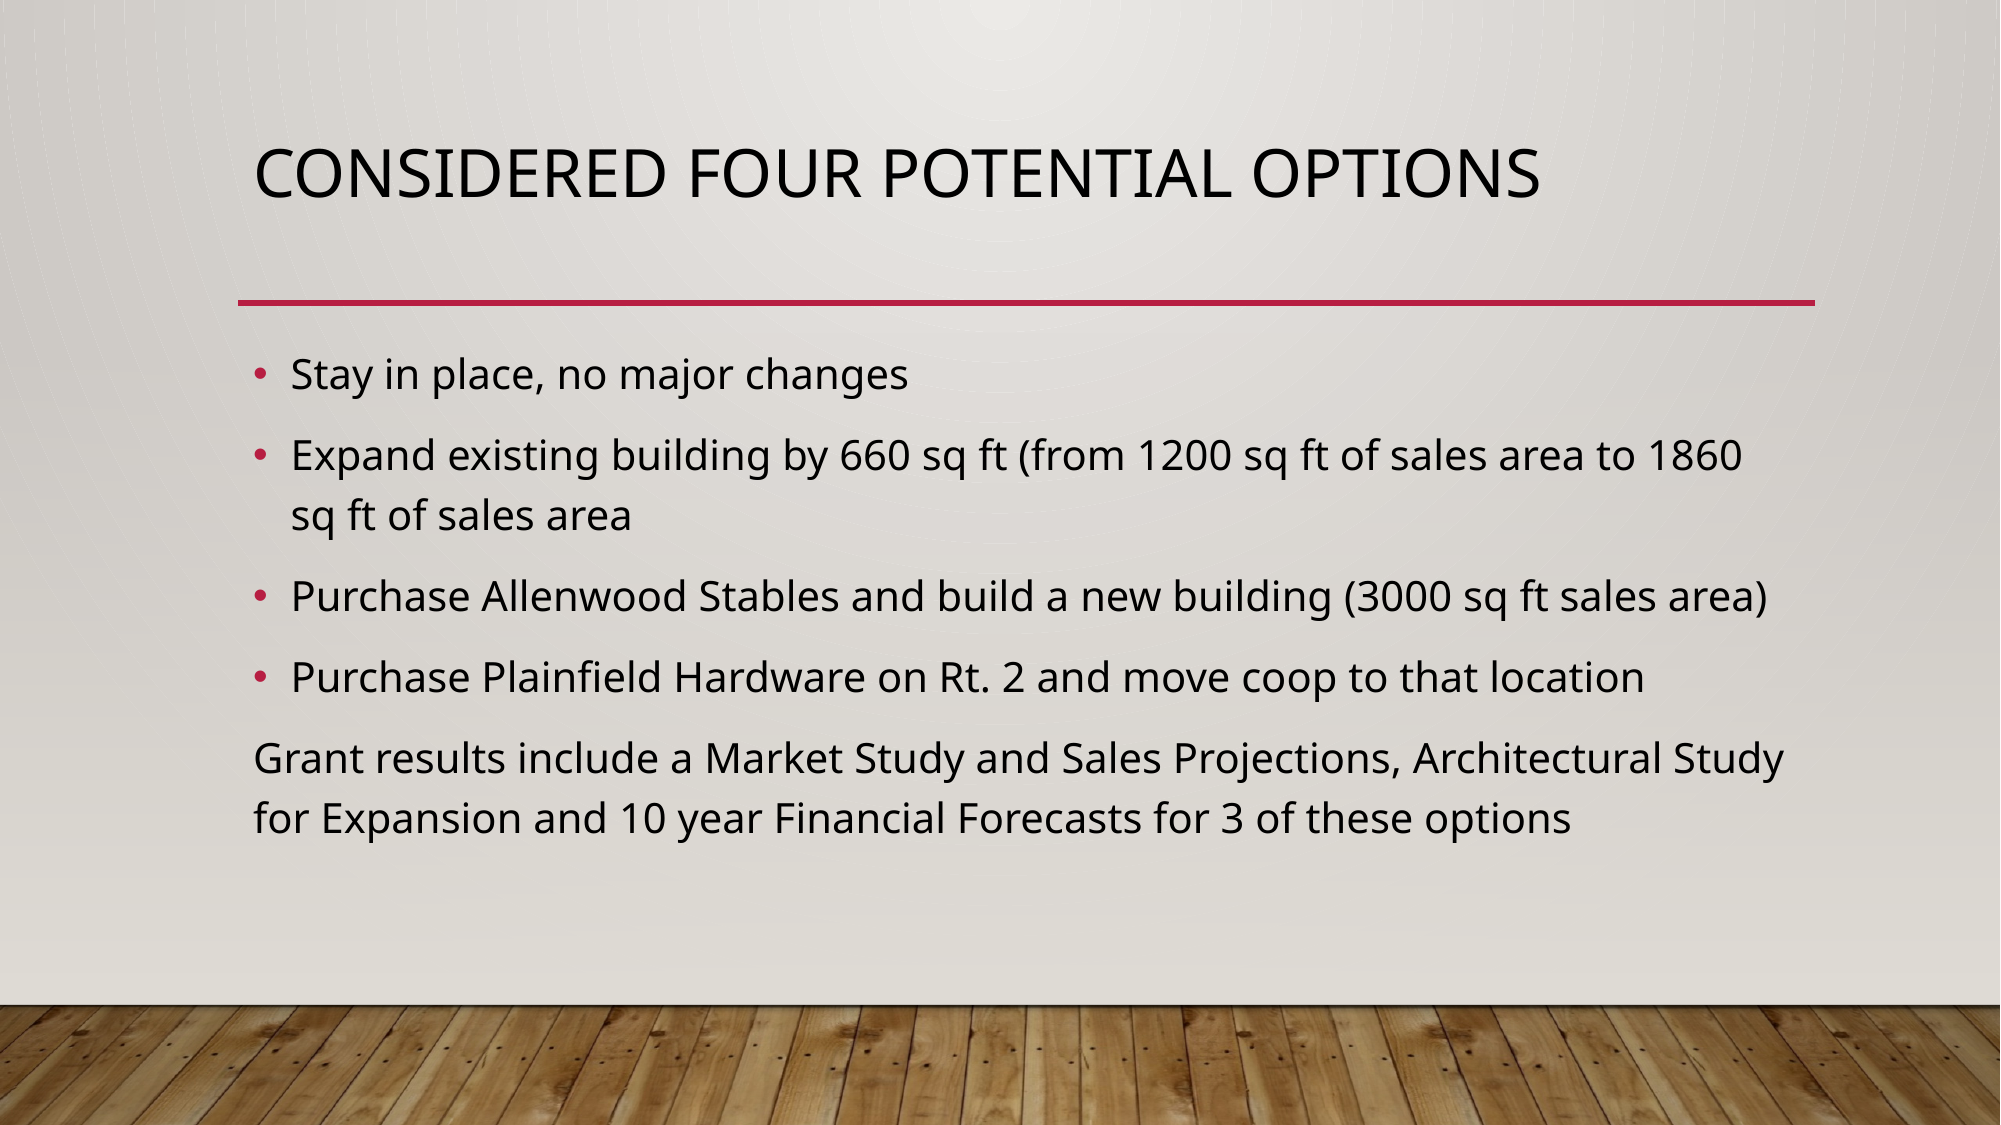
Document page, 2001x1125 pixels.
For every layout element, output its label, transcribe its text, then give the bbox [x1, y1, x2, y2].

picture [0, 1005, 2000, 1125]
list Stay in place, no major changes Expand existing building by 660 sq ft (from 1200 sq ft of sales area to 1860 sq ft of sales area Purchase Allenwood Stables and build a new building (3000 sq ft sales area) Purchase Plainfield Hardware on Rt. 2 and move coop to that location Grant results include a Market Study and Sales Projections, Architectural Study for Expansion and 10 year Financial Forecasts for 3 of these options [238, 330, 1814, 897]
title Considered four potential options [238, 131, 1814, 305]
